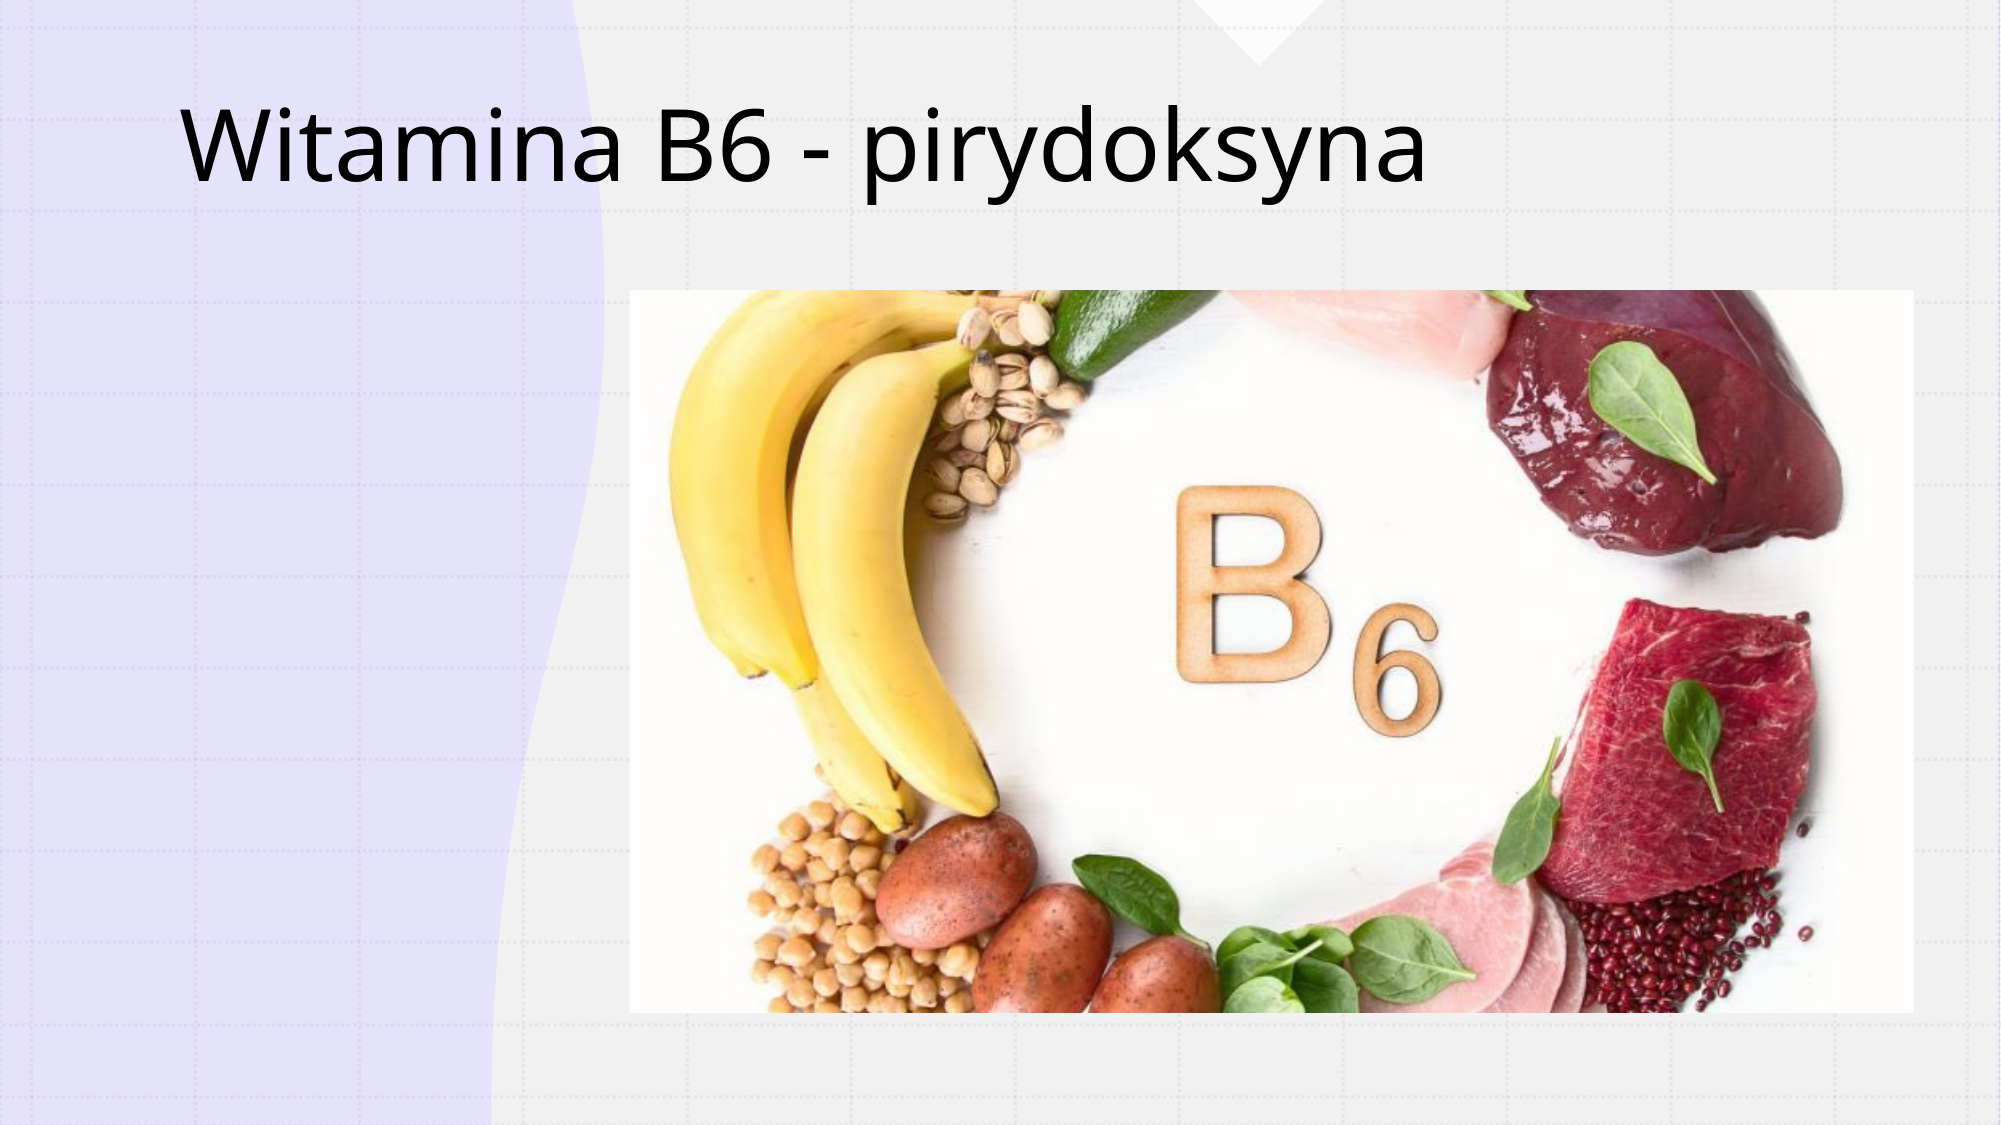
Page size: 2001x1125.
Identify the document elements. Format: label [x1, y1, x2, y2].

picture [629, 290, 1914, 1013]
text_box [0, 0, 2000, 1125]
